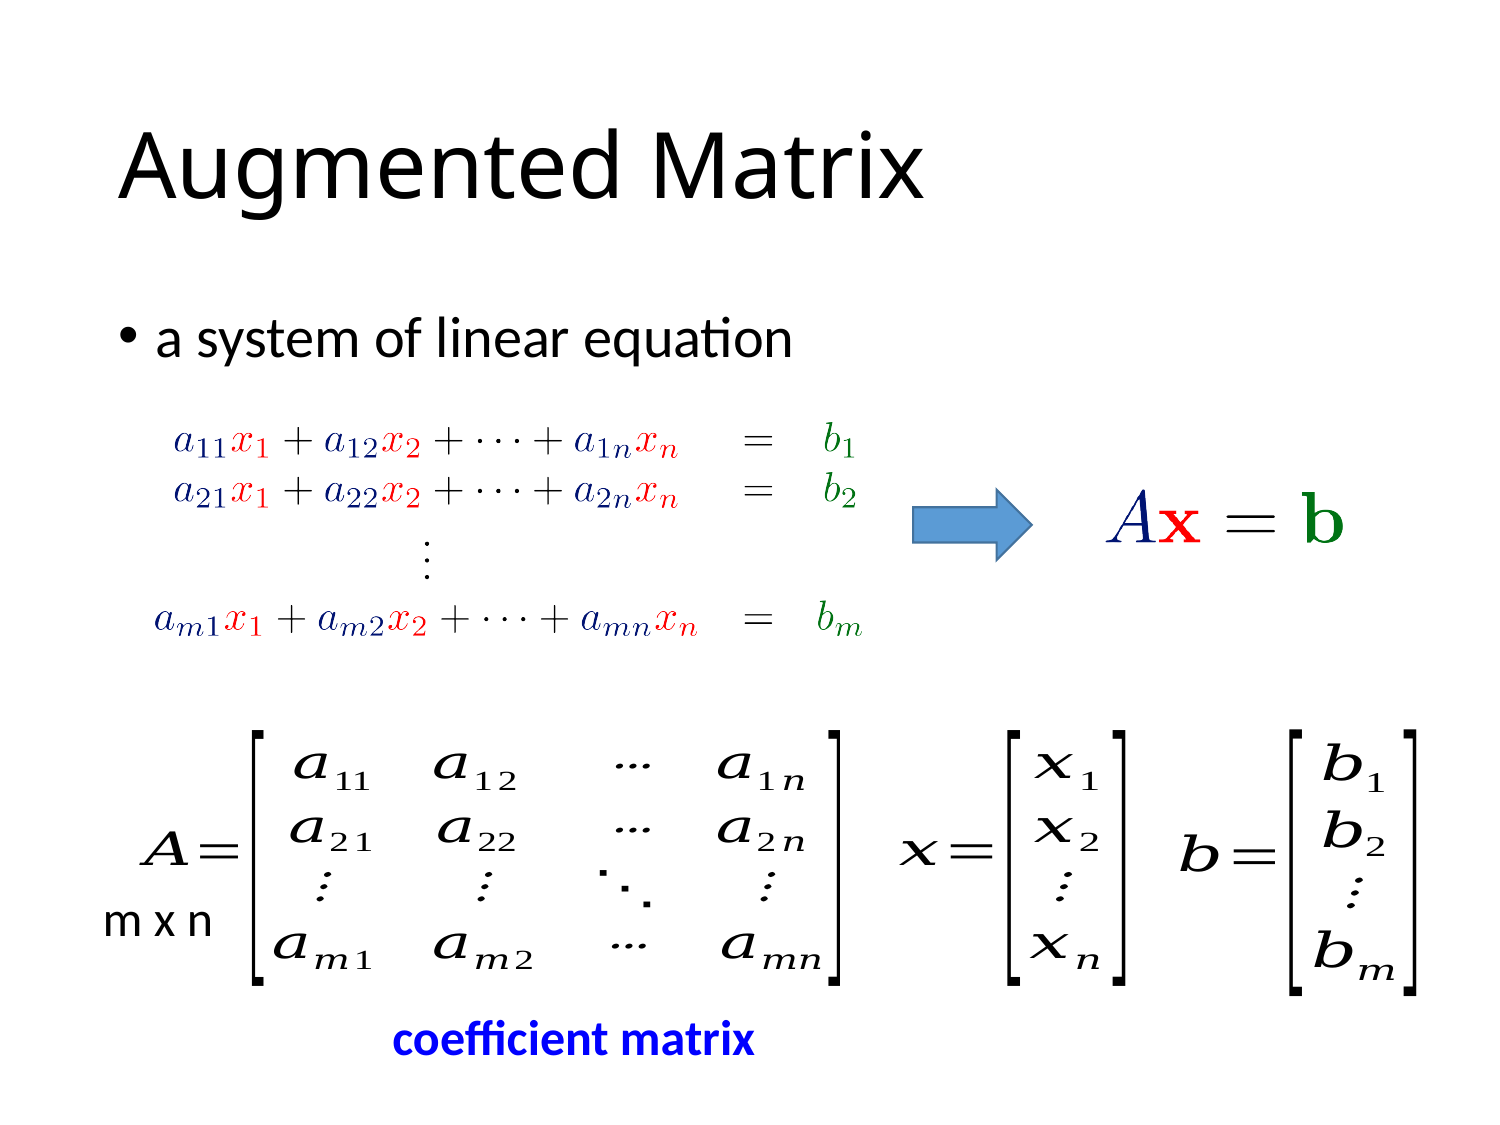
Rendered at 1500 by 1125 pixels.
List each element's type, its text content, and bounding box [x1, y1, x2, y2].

list a system of linear equation [103, 299, 1397, 1014]
picture [155, 422, 862, 636]
picture [1105, 489, 1343, 543]
text_box [912, 487, 1034, 563]
title Augmented Matrix [103, 59, 1397, 278]
text_box coefficient matrix [377, 985, 771, 1073]
text_box m x n [71, 879, 244, 955]
